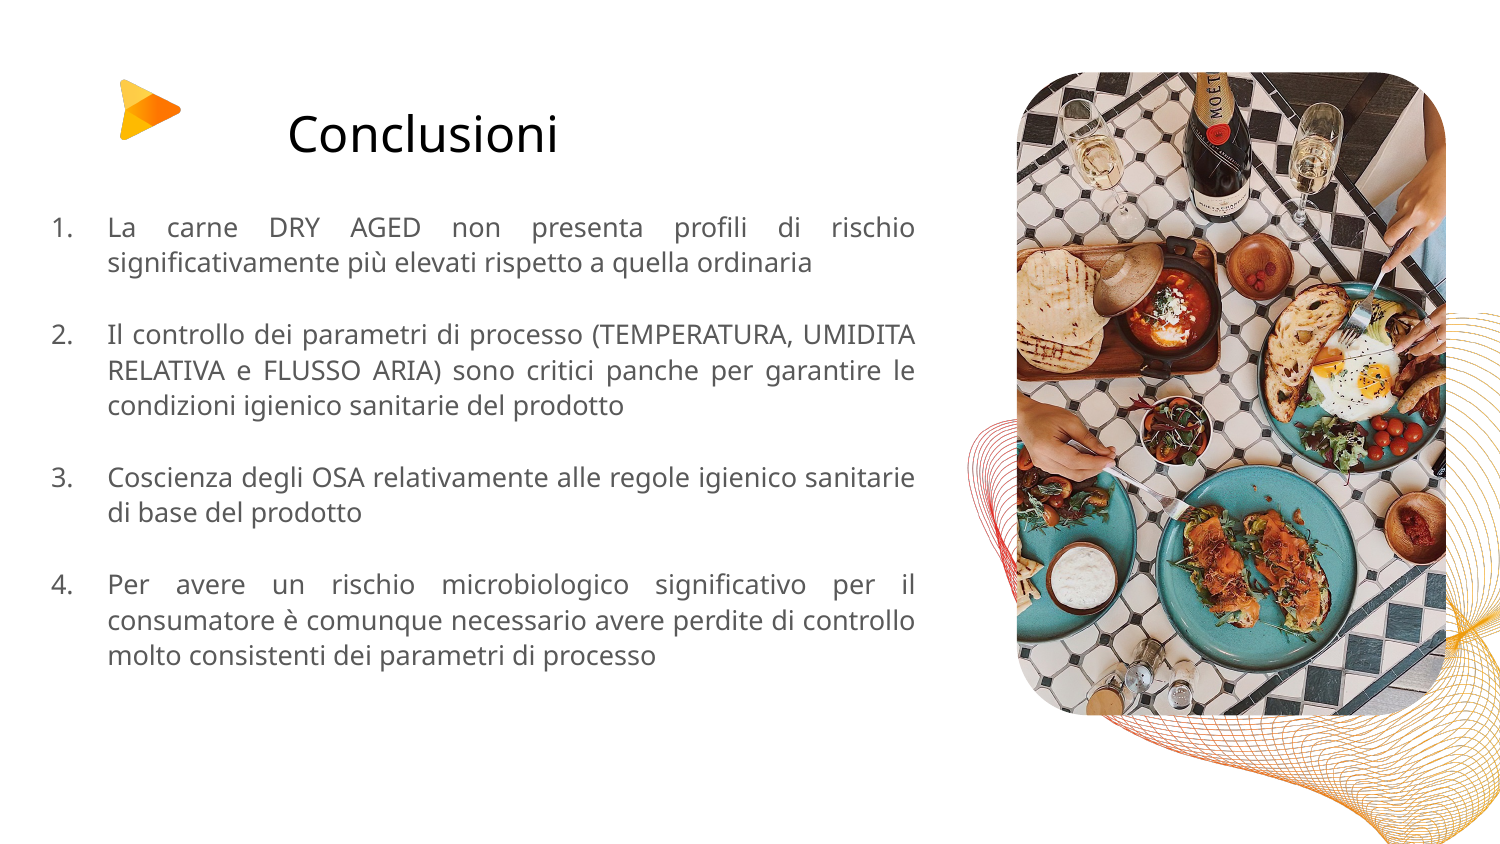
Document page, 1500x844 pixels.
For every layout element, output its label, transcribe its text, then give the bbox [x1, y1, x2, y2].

subtitle La carne DRY AGED non presenta profili di rischio significativamente più elevati rispetto a quella ordinaria Il controllo dei parametri di processo (TEMPERATURA, UMIDITA RELATIVA e FLUSSO ARIA) sono critici panche per garantire le condizioni igienico sanitarie del prodotto Coscienza degli OSA relativamente alle regole igienico sanitarie di base del prodotto Per avere un rischio microbiologico significativo per il consumatore è comunque necessario avere perdite di controllo molto consistenti dei parametri di processo [35, 191, 931, 716]
title Conclusioni [272, 72, 817, 191]
picture [967, 72, 1500, 844]
picture [119, 78, 181, 140]
